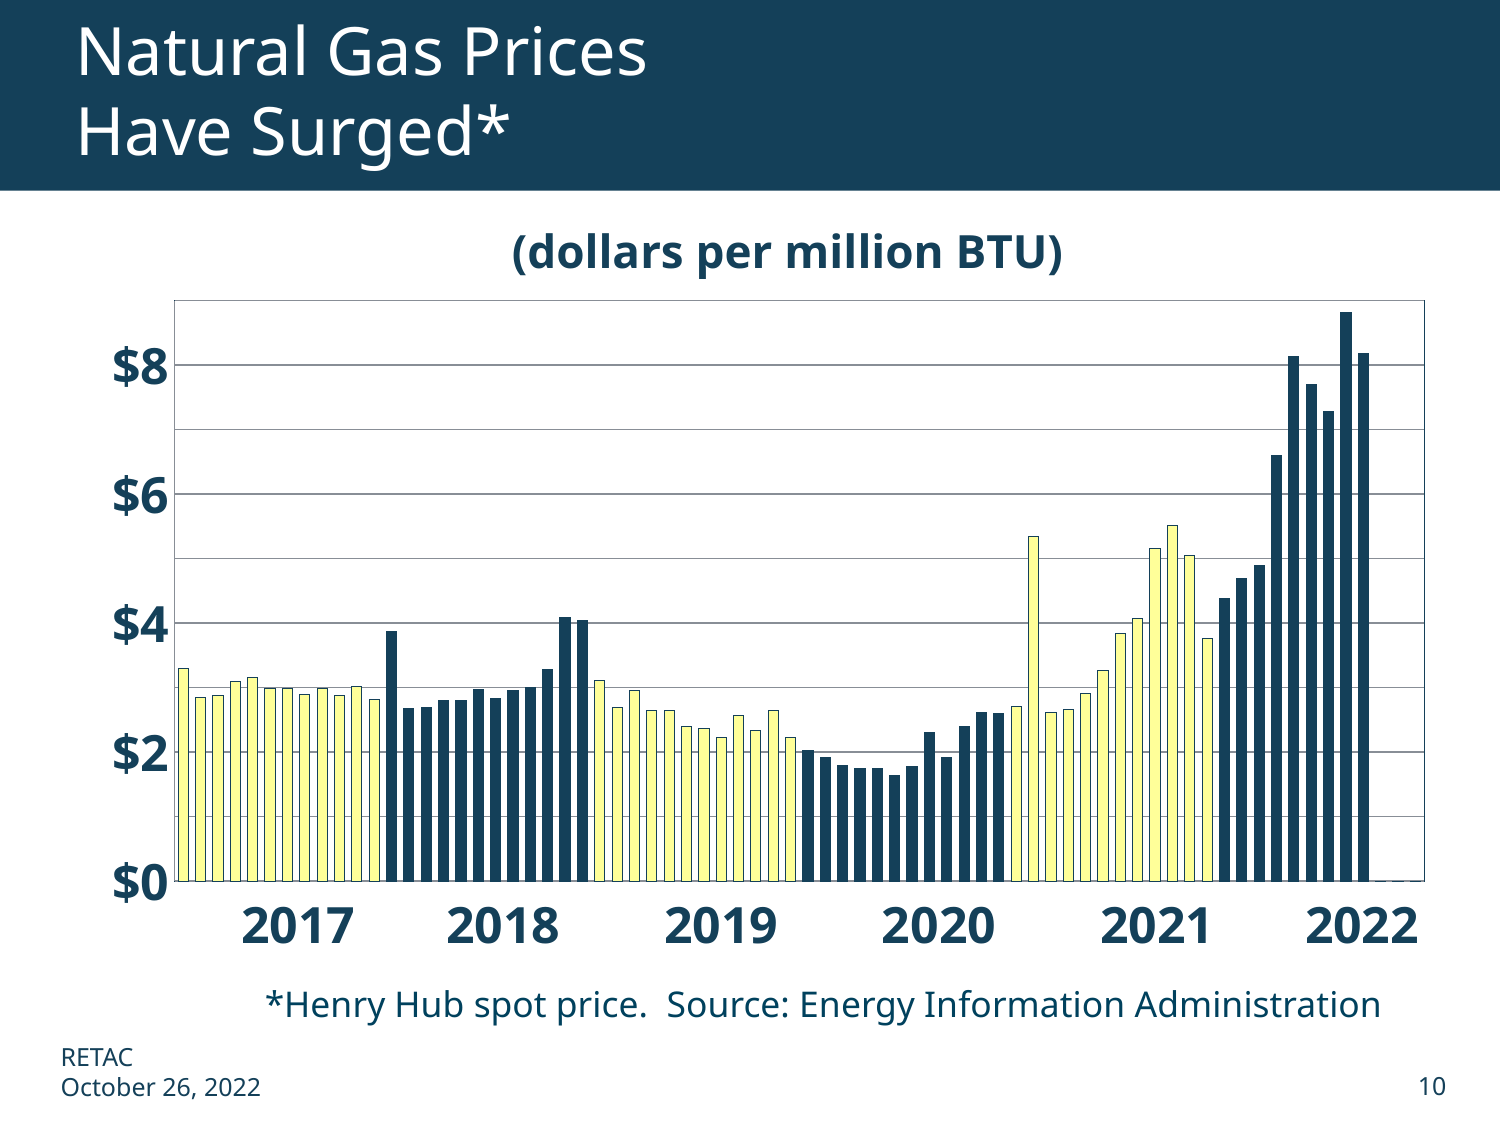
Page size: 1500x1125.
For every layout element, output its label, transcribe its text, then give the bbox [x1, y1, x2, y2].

text_box RETAC October 26, 2022 [45, 1034, 338, 1109]
text_box 2017 2018 2019 2020 2021 2022 [187, 933, 1463, 961]
chart [37, 270, 1463, 927]
text_box (dollars per million BTU) [200, 215, 1375, 269]
text_box 10 [1374, 1063, 1490, 1101]
text_box *Henry Hub spot price. Source: Energy Information Administration [249, 974, 1500, 1032]
text_box Natural Gas Prices Have Surged* [74, 45, 813, 132]
